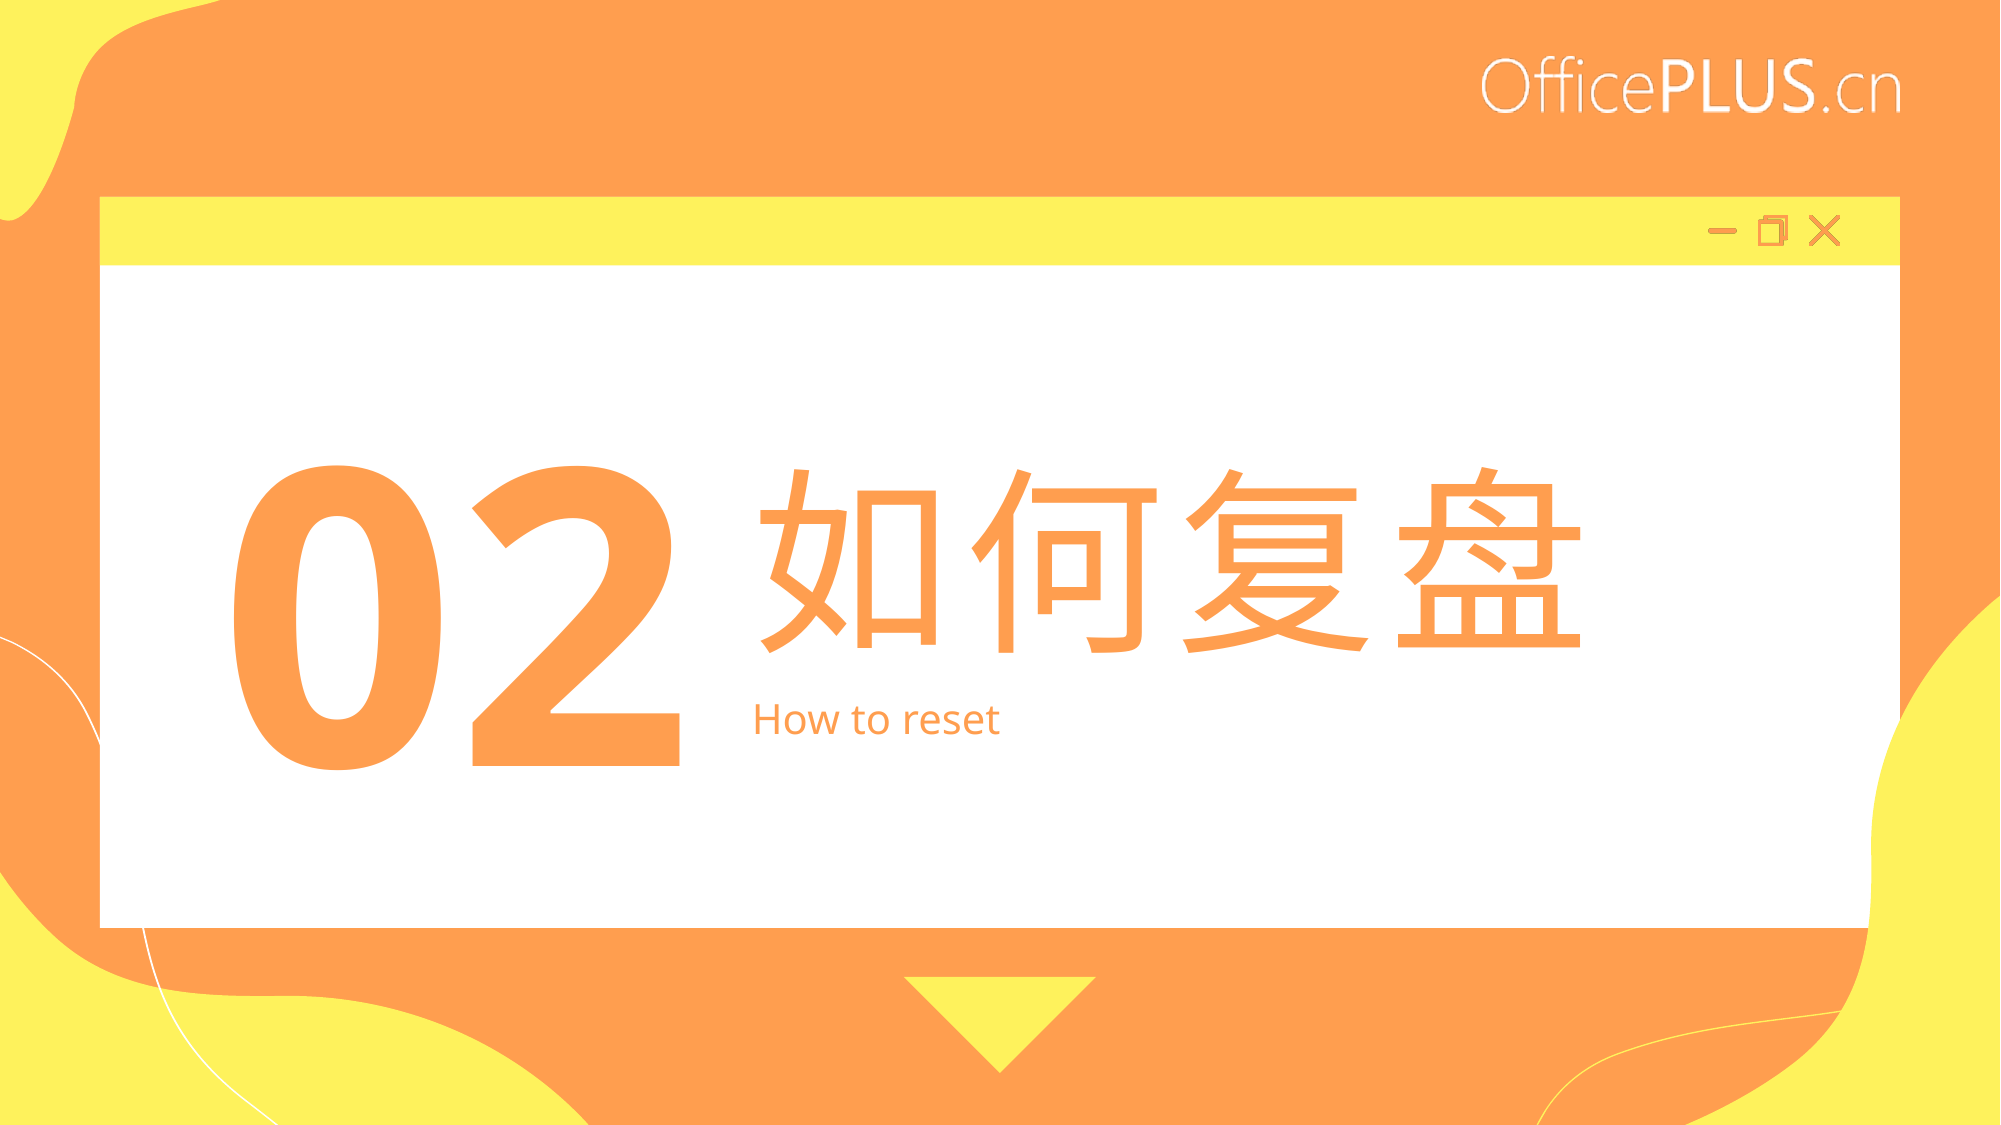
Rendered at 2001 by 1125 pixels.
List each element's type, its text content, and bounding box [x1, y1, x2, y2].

picture [375, 331, 722, 675]
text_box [751, 436, 1652, 740]
picture [1758, 215, 1788, 246]
picture [1809, 215, 1840, 246]
text_box 02 [219, 351, 610, 854]
picture [1707, 215, 1737, 246]
